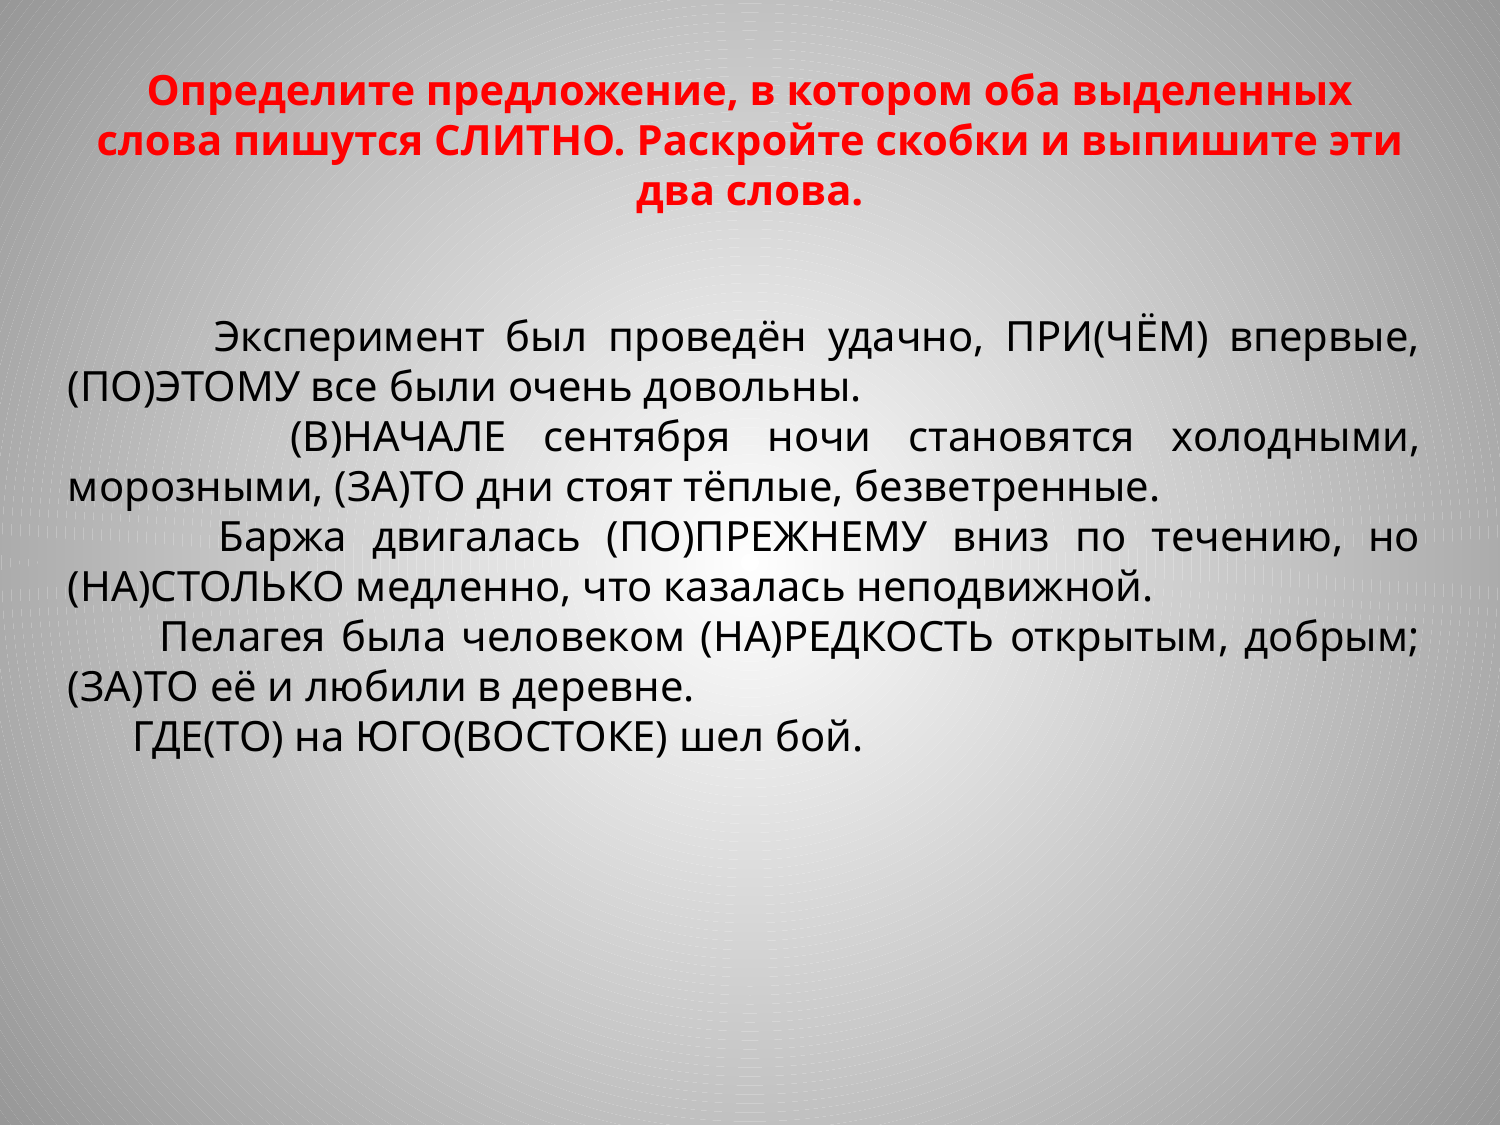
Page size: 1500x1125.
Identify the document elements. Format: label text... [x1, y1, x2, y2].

title Определите предложение, в котором оба выделенных слова пишутся СЛИТНО. Раскройте скобки и выпишите эти два слова. [75, 45, 1425, 233]
text_box Эксперимент был проведён удачно, ПРИ(ЧЁМ) впервые, (ПО)ЭТОМУ все были очень довольны. (В)НАЧАЛЕ сентября ночи становятся холодными, морозными, (ЗА)ТО дни стоят тёплые, безветренные. Баржа двигалась (ПО)ПРЕЖНЕМУ вниз по течению, но (НА)СТОЛЬКО медленно, что казалась неподвижной. Пелагея была человеком (НА)РЕДКОСТЬ открытым, добрым; (ЗА)ТО её и любили в деревне. ГДЕ(ТО) на ЮГО(ВОСТОКЕ) шел бой. [53, 302, 1436, 768]
